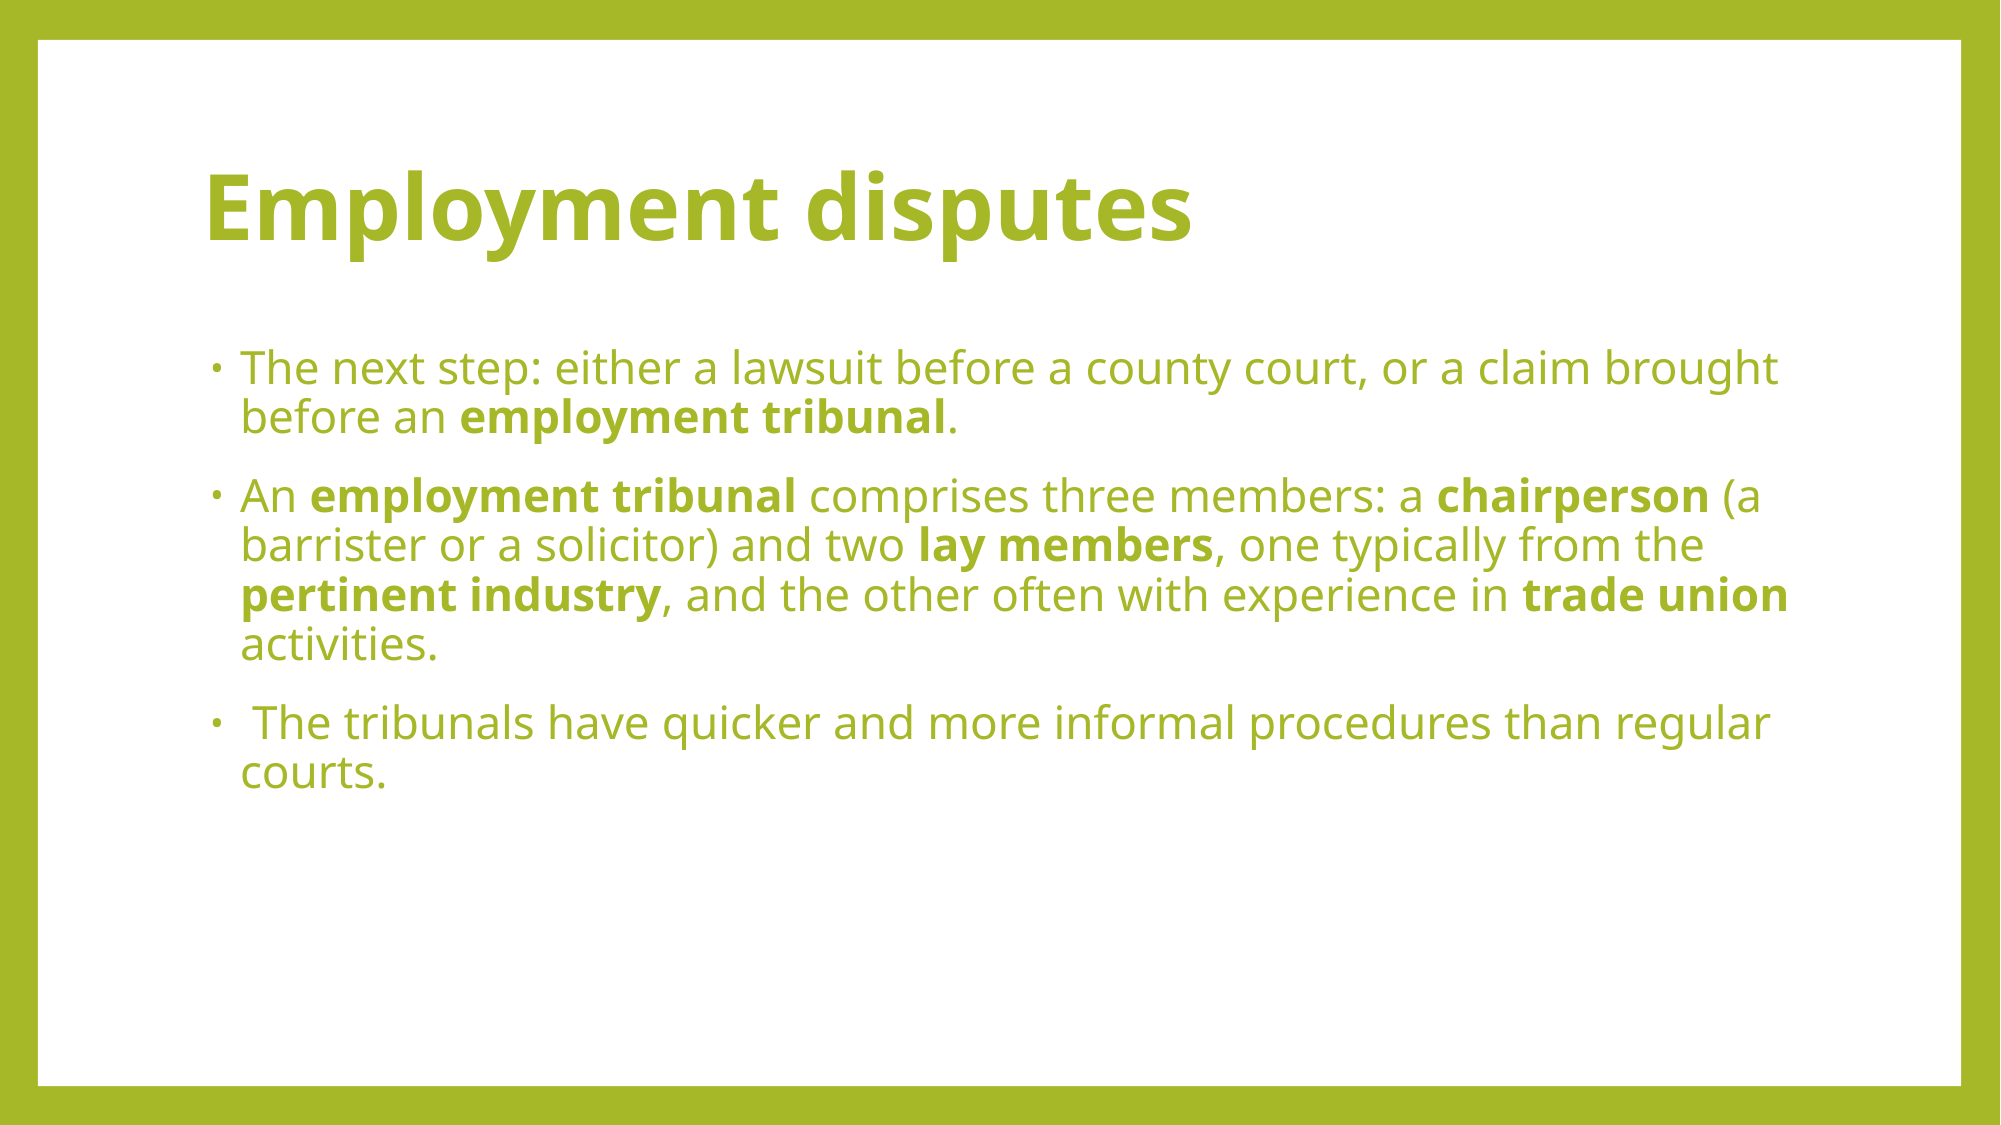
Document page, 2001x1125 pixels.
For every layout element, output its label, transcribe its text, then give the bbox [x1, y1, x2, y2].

title Employment disputes [187, 99, 1808, 323]
list The next step: either a lawsuit before a county court, or a claim brought before an employment tribunal. An employment tribunal comprises three members: a chairperson (a barrister or a solicitor) and two lay members, one typically from the pertinent industry, and the other often with experience in trade union activities. The tribunals have quicker and more informal procedures than regular courts. [187, 337, 1808, 1000]
